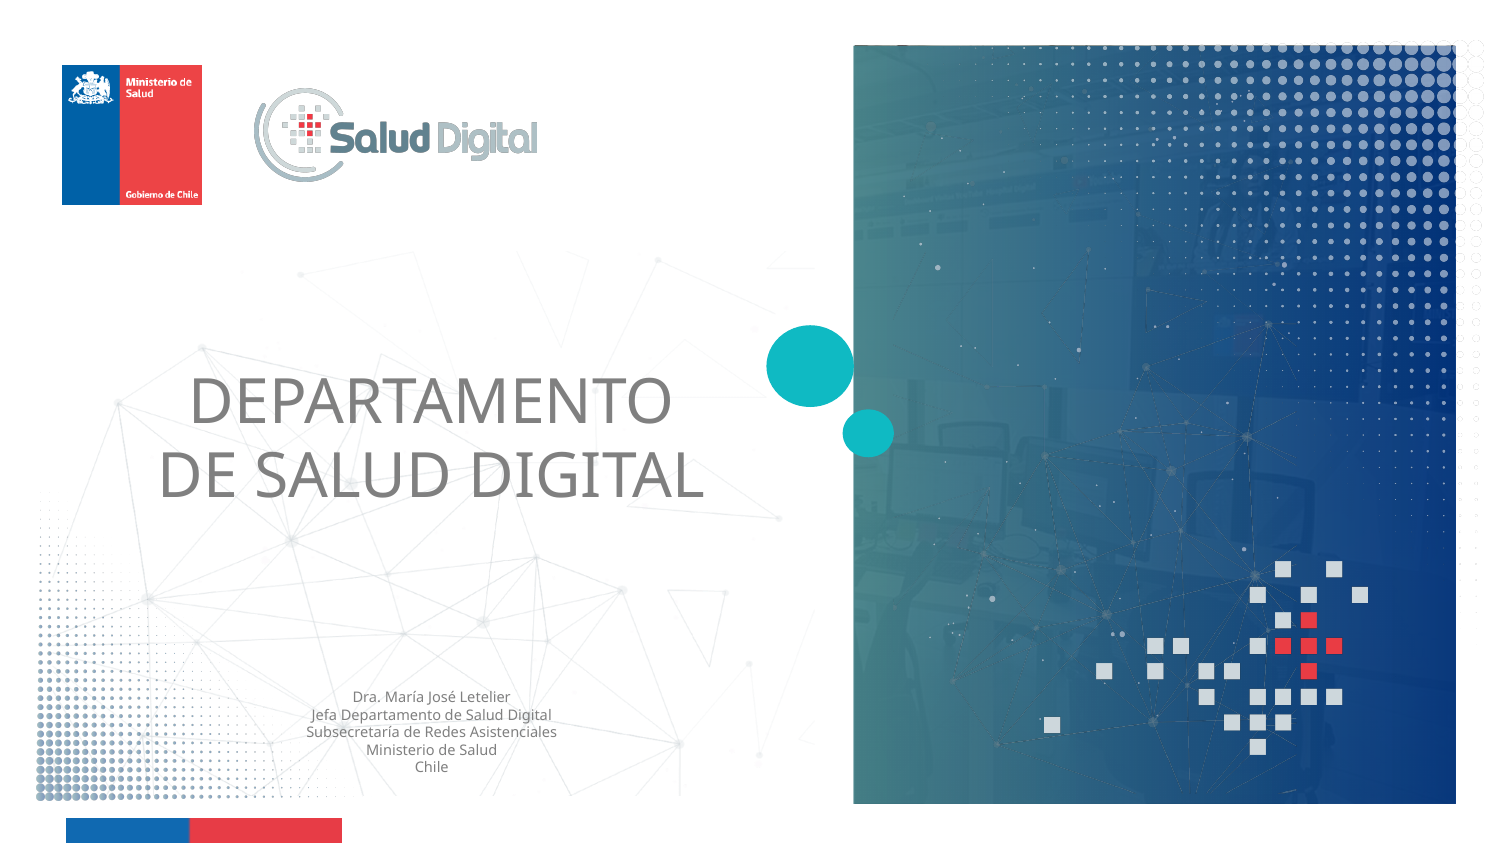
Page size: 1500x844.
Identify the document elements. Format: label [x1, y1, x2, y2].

text_box [15, 44, 1453, 809]
picture [66, 818, 342, 843]
picture [927, 40, 1500, 804]
